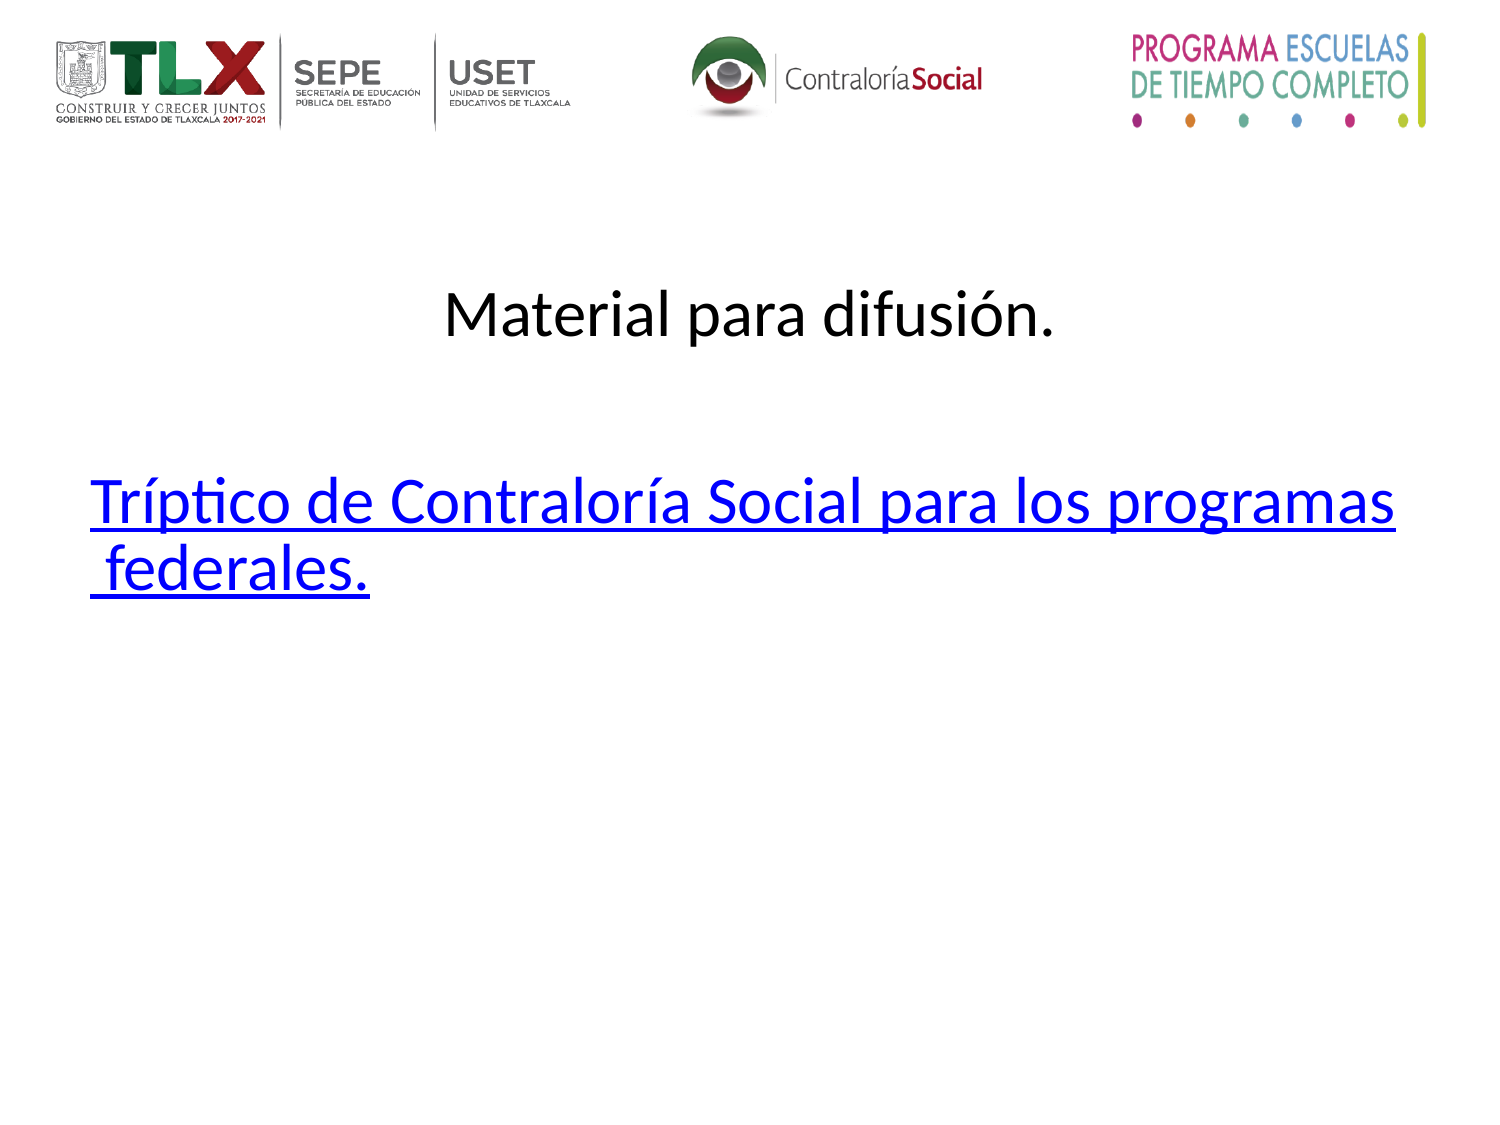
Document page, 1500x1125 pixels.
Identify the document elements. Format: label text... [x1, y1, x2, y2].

list Material para difusión. Tríptico de Contraloría Social para los programas federales. [75, 262, 1425, 1005]
picture [44, 18, 582, 137]
picture [1128, 18, 1428, 137]
picture [678, 16, 989, 137]
